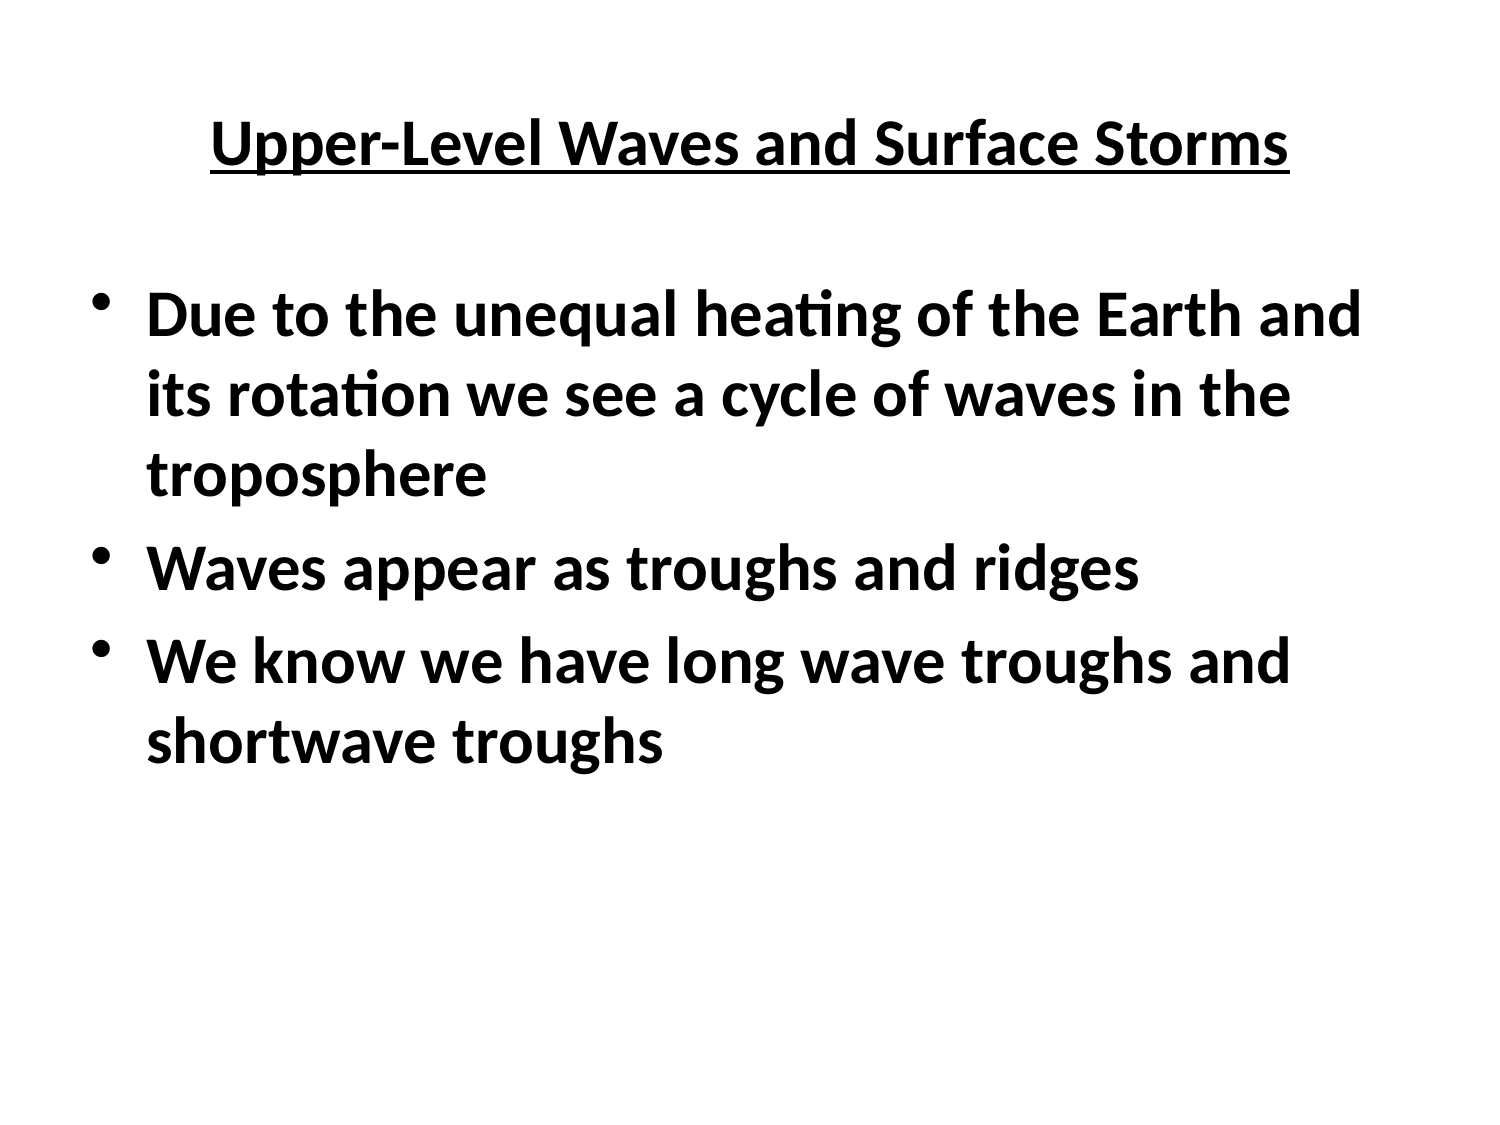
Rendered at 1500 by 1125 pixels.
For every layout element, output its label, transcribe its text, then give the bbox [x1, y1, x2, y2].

list Due to the unequal heating of the Earth and its rotation we see a cycle of waves in the troposphere Waves appear as troughs and ridges We know we have long wave troughs and shortwave troughs [75, 262, 1425, 1005]
title Upper-Level Waves and Surface Storms [75, 45, 1425, 233]
